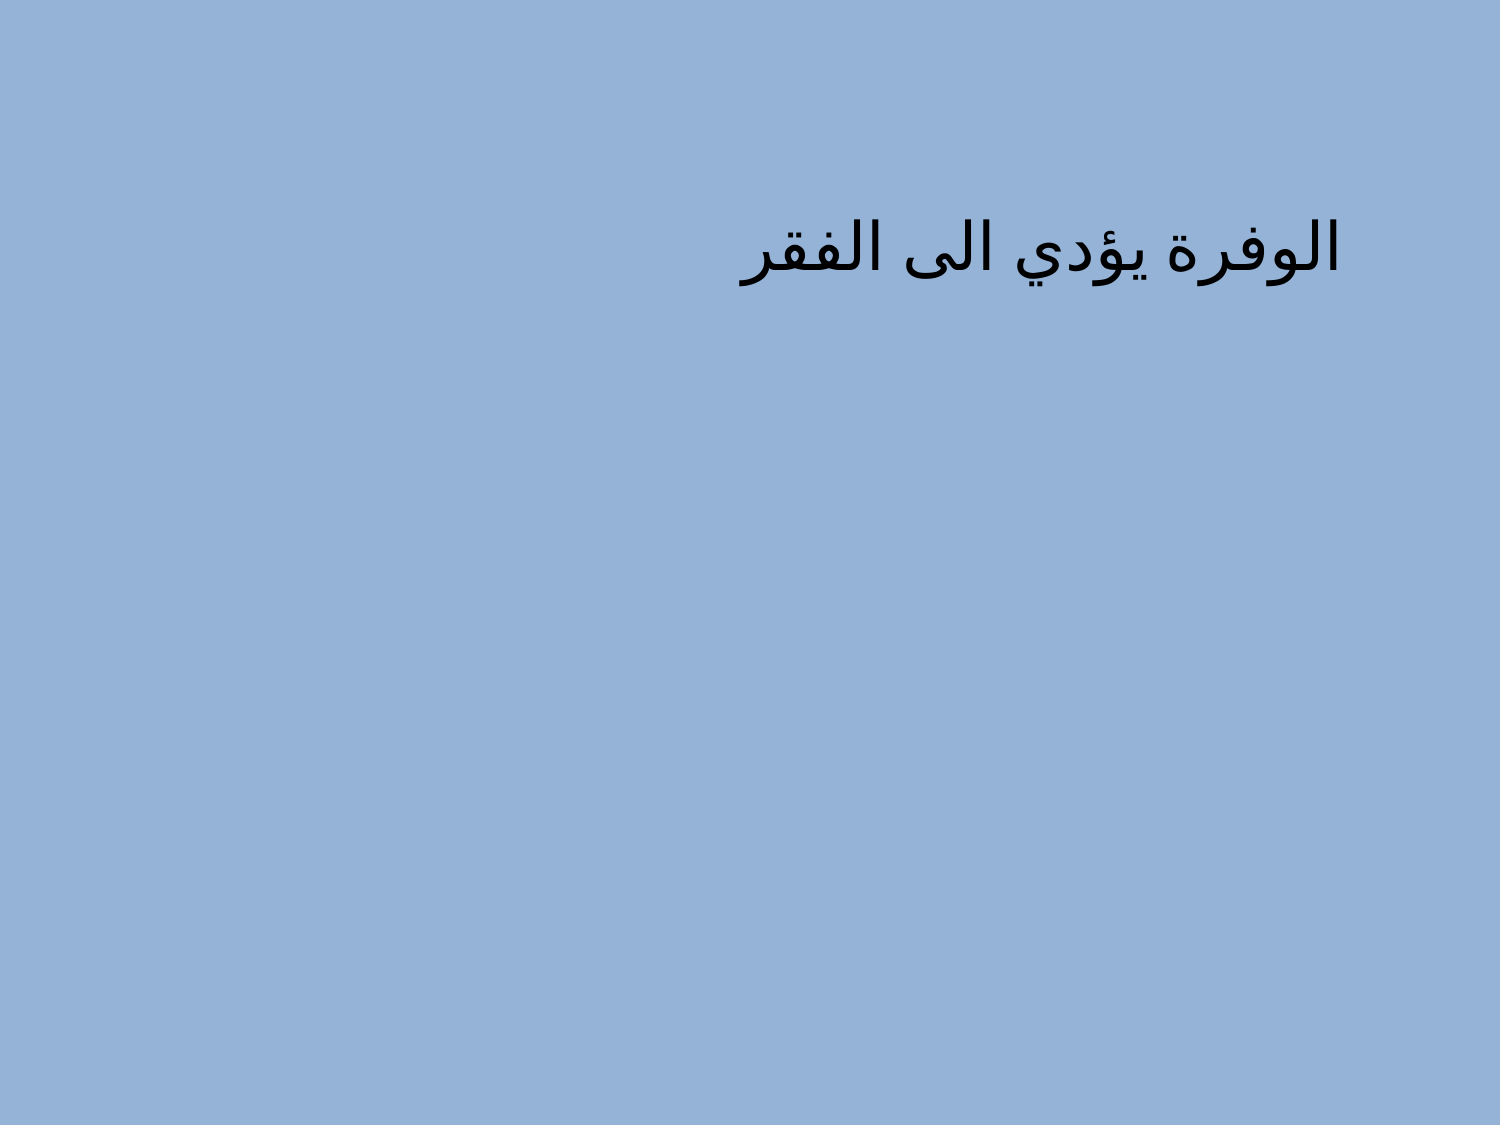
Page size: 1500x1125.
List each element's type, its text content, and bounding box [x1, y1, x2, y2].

list الوفرة يؤدي الى الفقر [143, 196, 1359, 1005]
